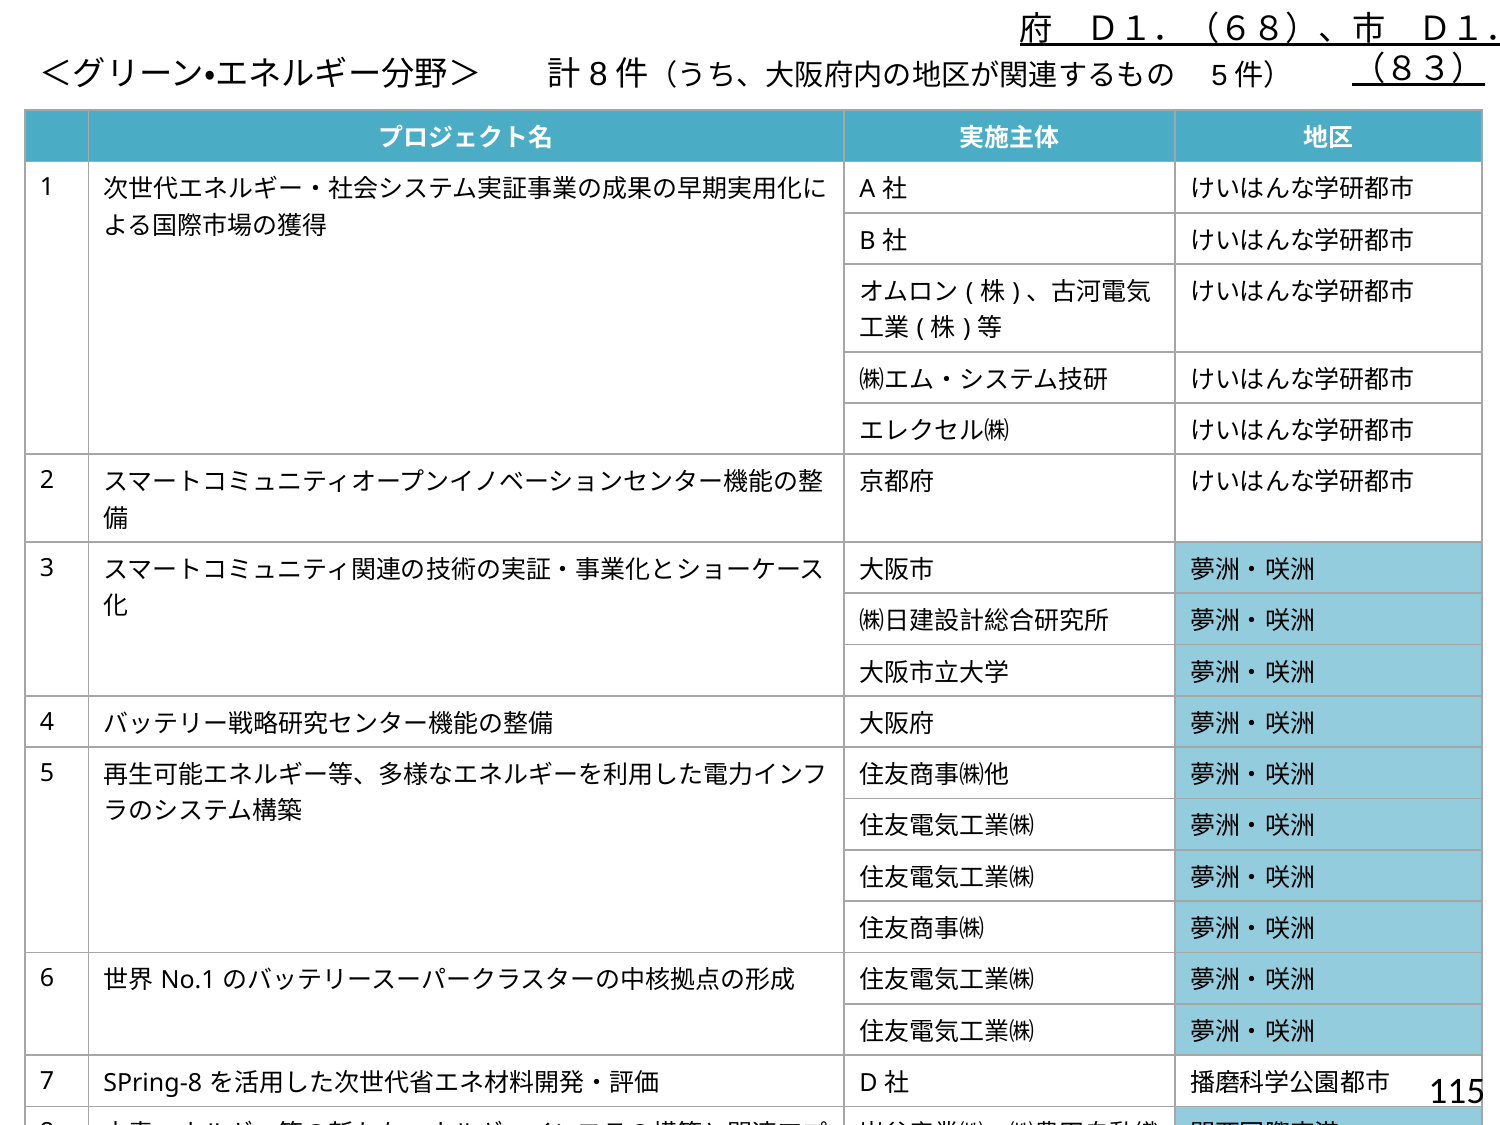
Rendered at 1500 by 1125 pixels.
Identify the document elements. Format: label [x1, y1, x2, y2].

table_cell [845, 214, 1174, 263]
table_cell [845, 265, 1174, 351]
table_cell [1176, 799, 1481, 849]
table_cell [845, 645, 1174, 695]
table_cell [1176, 162, 1481, 212]
table_cell [845, 162, 1174, 212]
table_cell [1176, 1005, 1481, 1054]
text_box [1387, 1058, 1500, 1119]
table_cell [1176, 902, 1481, 952]
table_header [89, 111, 843, 161]
table_cell [89, 162, 843, 453]
table_cell [845, 953, 1174, 1003]
table_header [845, 111, 1174, 161]
table_cell [89, 1056, 843, 1106]
table_cell [1176, 953, 1481, 1003]
table_cell [845, 1107, 1174, 1125]
table_cell [1176, 455, 1481, 541]
table_cell [1176, 265, 1481, 351]
table_cell [89, 953, 843, 1054]
table_cell [26, 697, 88, 746]
table_cell [845, 404, 1174, 453]
table_cell [26, 1056, 88, 1106]
table_cell [1176, 1107, 1481, 1125]
table_cell [845, 543, 1174, 592]
table_cell [1176, 353, 1481, 402]
table_cell [845, 1005, 1174, 1054]
table_cell [26, 162, 88, 453]
table_cell [89, 543, 843, 695]
table_cell [26, 543, 88, 695]
table_cell [1176, 214, 1481, 263]
table_cell [845, 353, 1174, 402]
table_cell [26, 748, 88, 952]
table_cell [1176, 404, 1481, 453]
table_cell [1176, 1056, 1481, 1106]
table_cell [845, 748, 1174, 798]
table_cell [1176, 645, 1481, 695]
table_cell [845, 799, 1174, 849]
table_cell [845, 1056, 1174, 1106]
table_cell [89, 1107, 843, 1125]
table_cell [26, 953, 88, 1054]
table_cell [1176, 594, 1481, 644]
table_cell [89, 455, 843, 541]
table_cell [1176, 851, 1481, 900]
table_cell [1176, 543, 1481, 592]
table_cell [26, 455, 88, 541]
table_cell [845, 697, 1174, 746]
table_cell [1176, 748, 1481, 798]
table_cell [845, 594, 1174, 644]
table_header [1176, 111, 1481, 161]
table_cell [845, 902, 1174, 952]
table_cell [89, 697, 843, 746]
text_box [24, 0, 1500, 100]
table_cell [845, 455, 1174, 541]
table_cell [26, 1107, 88, 1125]
table_cell [1176, 697, 1481, 746]
table_header [26, 111, 88, 161]
table_cell [89, 748, 843, 952]
table_cell [845, 851, 1174, 900]
